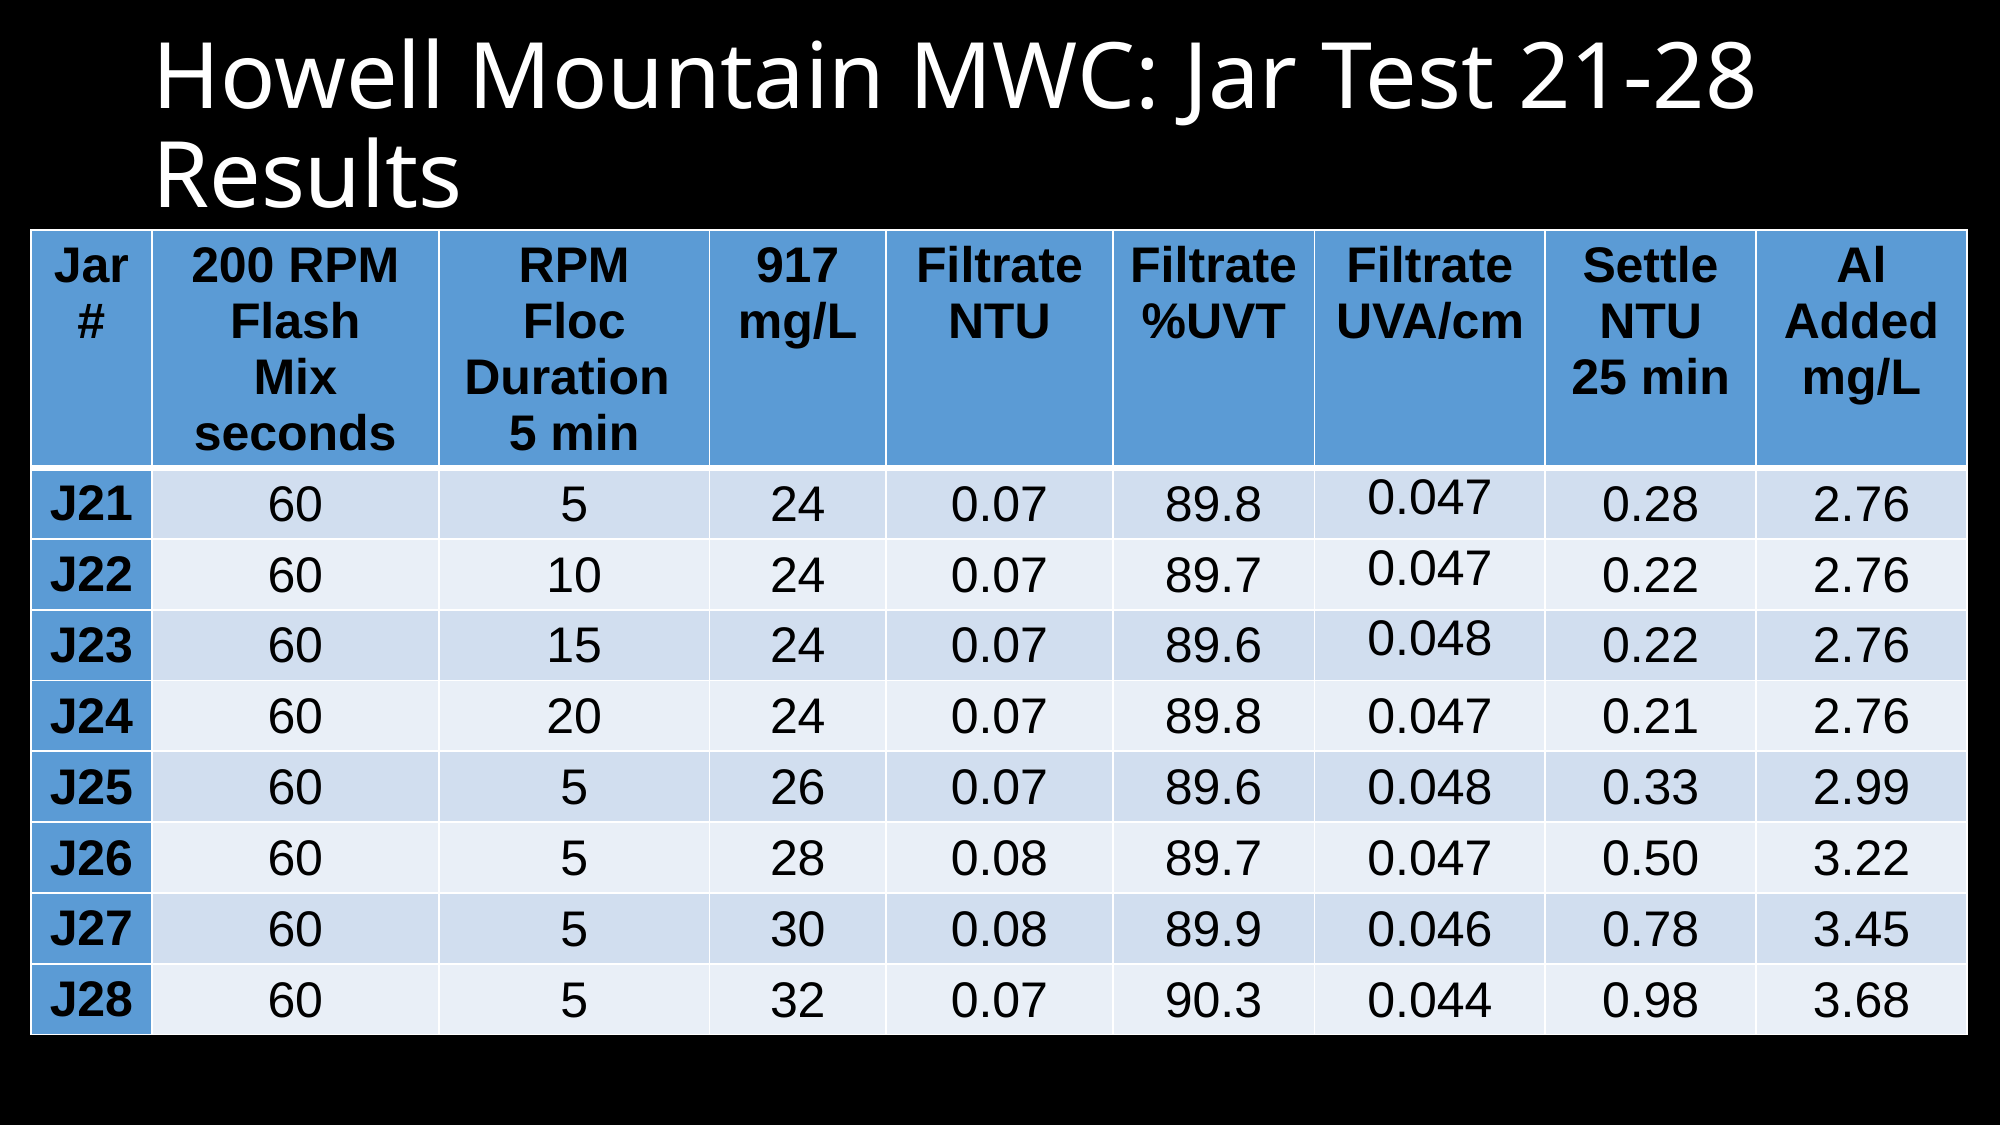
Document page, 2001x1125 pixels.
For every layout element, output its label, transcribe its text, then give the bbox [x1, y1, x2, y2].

table_cell 0.047 [1315, 471, 1544, 538]
table_cell 60 [153, 681, 438, 750]
table_cell 0.046 [1315, 894, 1544, 963]
table_cell 24 [710, 611, 885, 680]
title Howell Mountain MWC: Jar Test 21-28 Results [137, 19, 1863, 229]
table_cell 60 [153, 823, 438, 892]
table_cell 0.044 [1315, 965, 1544, 1034]
table_cell 32 [710, 965, 885, 1034]
table_cell 5 [440, 894, 709, 963]
table_cell 60 [153, 894, 438, 963]
table_cell 0.07 [887, 471, 1112, 538]
table_cell 0.21 [1546, 681, 1755, 750]
table_cell 0.07 [887, 540, 1112, 609]
table_cell 10 [440, 540, 709, 609]
table_cell J23 [32, 611, 151, 680]
table_cell 2.76 [1757, 681, 1966, 750]
table_cell 0.08 [887, 894, 1112, 963]
table_cell 5 [440, 471, 709, 538]
table_cell 60 [153, 965, 438, 1034]
table_cell J22 [32, 540, 151, 609]
table_cell 0.048 [1315, 752, 1544, 821]
table_cell 0.28 [1546, 471, 1755, 538]
table_cell 0.047 [1315, 681, 1544, 750]
table_cell 89.8 [1114, 681, 1314, 750]
table_cell 0.047 [1315, 540, 1544, 609]
table_cell 5 [440, 752, 709, 821]
table_cell 0.33 [1546, 752, 1755, 821]
table_cell 89.7 [1114, 823, 1314, 892]
table_cell 5 [440, 823, 709, 892]
table_header 917 mg/L [710, 231, 885, 465]
table_header Al Added mg/L [1757, 231, 1966, 465]
table_cell 0.98 [1546, 965, 1755, 1034]
table_cell 60 [153, 471, 438, 538]
table_cell 2.76 [1757, 471, 1966, 538]
table_cell 0.07 [887, 681, 1112, 750]
table_header 200 RPM Flash Mix seconds [153, 231, 438, 465]
table_cell J25 [32, 752, 151, 821]
table_cell 60 [153, 540, 438, 609]
table_header RPM Floc Duration 5 min [440, 231, 709, 465]
table_cell 0.78 [1546, 894, 1755, 963]
table_header Settle NTU 25 min [1546, 231, 1755, 465]
table_cell J24 [32, 681, 151, 750]
table_header Filtrate %UVT [1114, 231, 1314, 465]
table_cell 0.07 [887, 752, 1112, 821]
table_cell 5 [440, 965, 709, 1034]
table_cell 89.6 [1114, 611, 1314, 680]
table_cell 0.22 [1546, 611, 1755, 680]
table_cell 0.08 [887, 823, 1112, 892]
table_cell 0.50 [1546, 823, 1755, 892]
table_cell 3.68 [1757, 965, 1966, 1034]
table_cell 2.99 [1757, 752, 1966, 821]
table_cell 3.45 [1757, 894, 1966, 963]
table_cell J26 [32, 823, 151, 892]
table_header Filtrate UVA/cm [1315, 231, 1544, 465]
table_cell 60 [153, 611, 438, 680]
table_cell 89.6 [1114, 752, 1314, 821]
table_cell 90.3 [1114, 965, 1314, 1034]
table_cell 24 [710, 540, 885, 609]
table_cell 0.047 [1315, 823, 1544, 892]
table_cell 26 [710, 752, 885, 821]
table_cell 24 [710, 471, 885, 538]
table_cell 2.76 [1757, 611, 1966, 680]
table_cell 24 [710, 681, 885, 750]
table_cell J27 [32, 894, 151, 963]
table_cell 0.048 [1315, 611, 1544, 680]
table_cell 30 [710, 894, 885, 963]
table_cell 28 [710, 823, 885, 892]
table_cell J28 [32, 965, 151, 1034]
table_cell 60 [153, 752, 438, 821]
table_cell 2.76 [1757, 540, 1966, 609]
table_cell 0.07 [887, 965, 1112, 1034]
table_cell J21 [32, 471, 151, 538]
table_cell 89.9 [1114, 894, 1314, 963]
table_header Filtrate NTU [887, 231, 1112, 465]
table_cell 0.22 [1546, 540, 1755, 609]
table_cell 89.7 [1114, 540, 1314, 609]
table_cell 20 [440, 681, 709, 750]
table_cell 89.8 [1114, 471, 1314, 538]
table_cell 3.22 [1757, 823, 1966, 892]
table_cell 0.07 [887, 611, 1112, 680]
table_header Jar # [32, 231, 151, 465]
table_cell 15 [440, 611, 709, 680]
